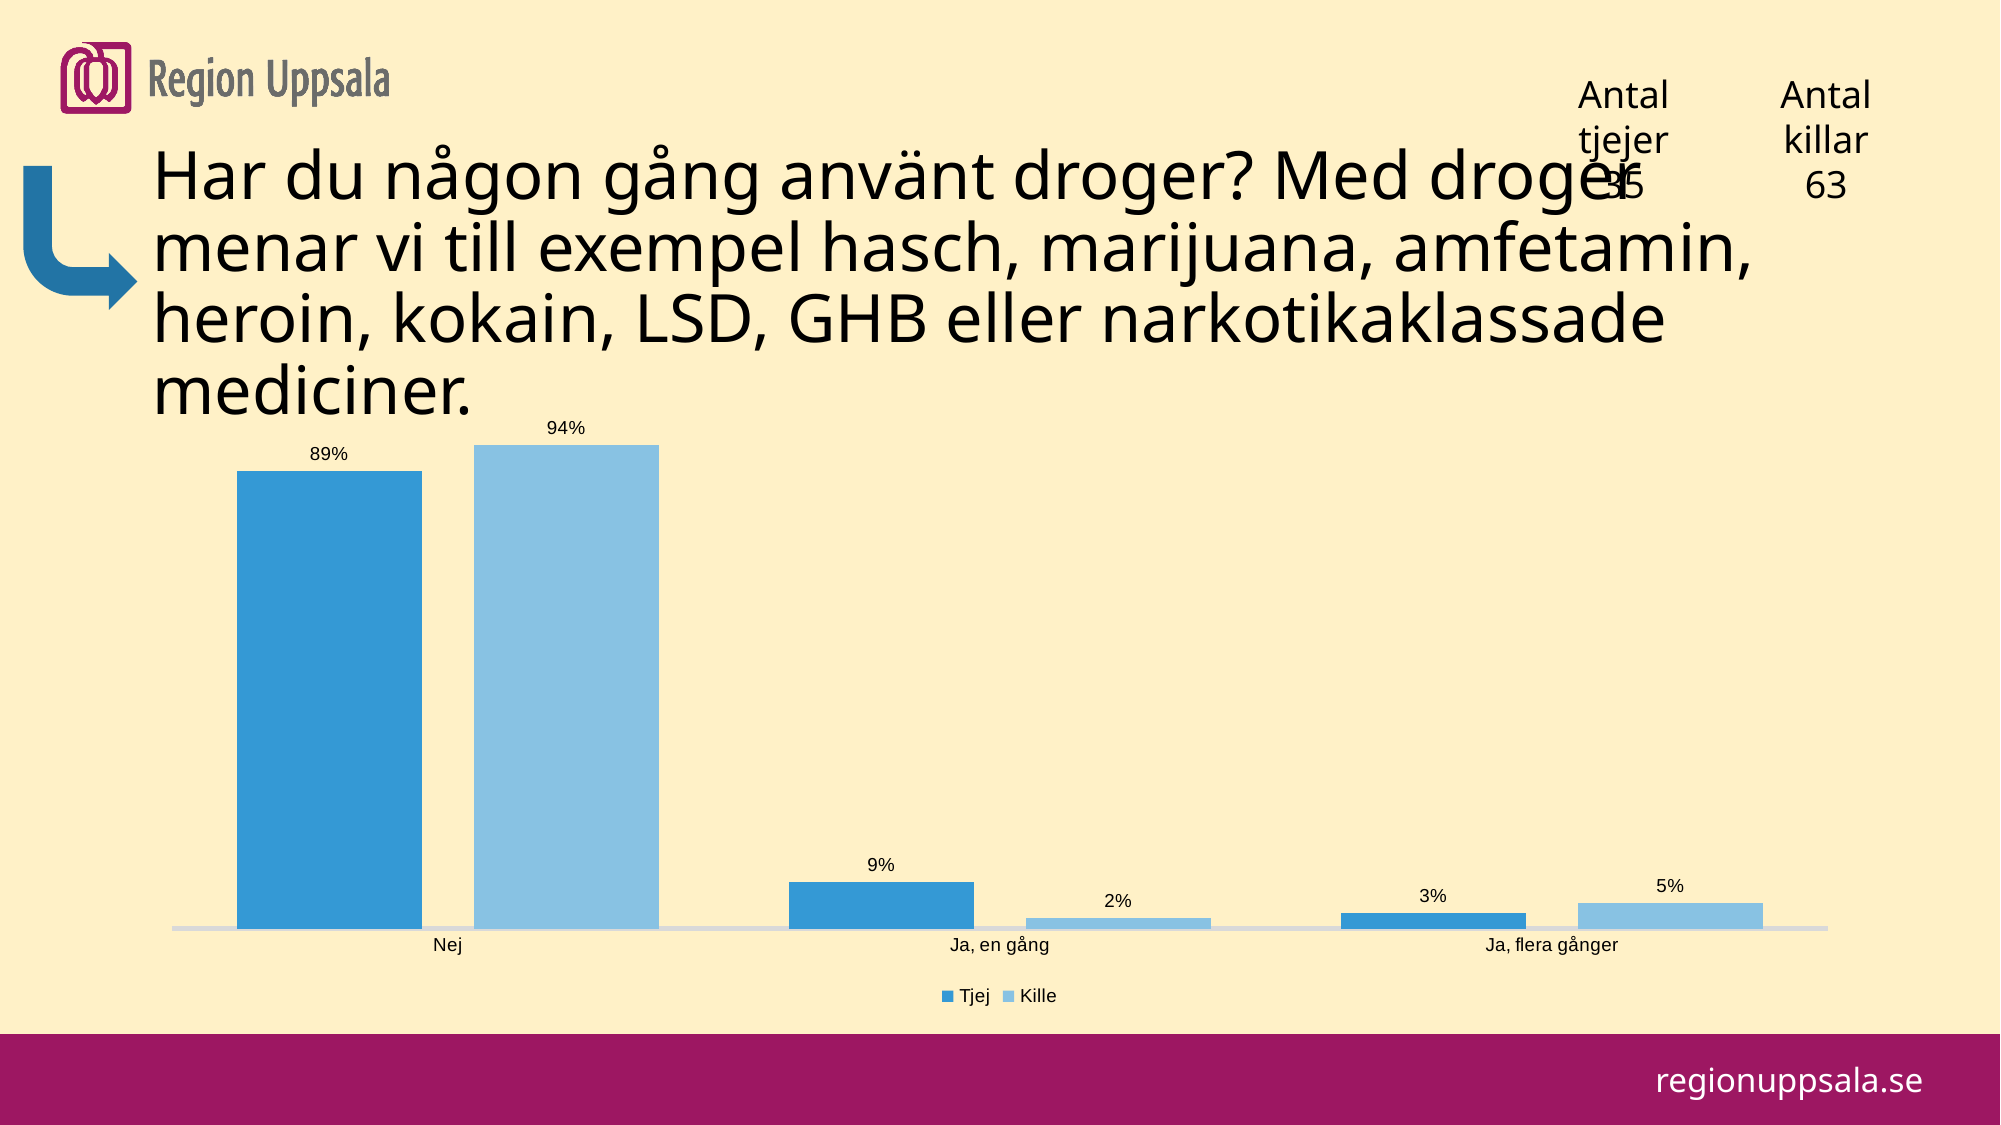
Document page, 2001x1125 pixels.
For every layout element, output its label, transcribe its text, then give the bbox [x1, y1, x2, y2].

list Har du någon gång använt droger? Med droger menar vi till exempel hasch, marijuana, amfetamin, heroin, kokain, LSD, GHB eller narkotikaklassade mediciner. [137, 224, 1863, 346]
chart [137, 402, 1863, 1014]
text_box Antal killar 63 [1725, 63, 1928, 214]
picture [0, 1034, 2000, 1125]
text_box Antal tjejer 35 [1522, 63, 1725, 214]
picture [60, 42, 389, 114]
text_box [23, 165, 138, 310]
